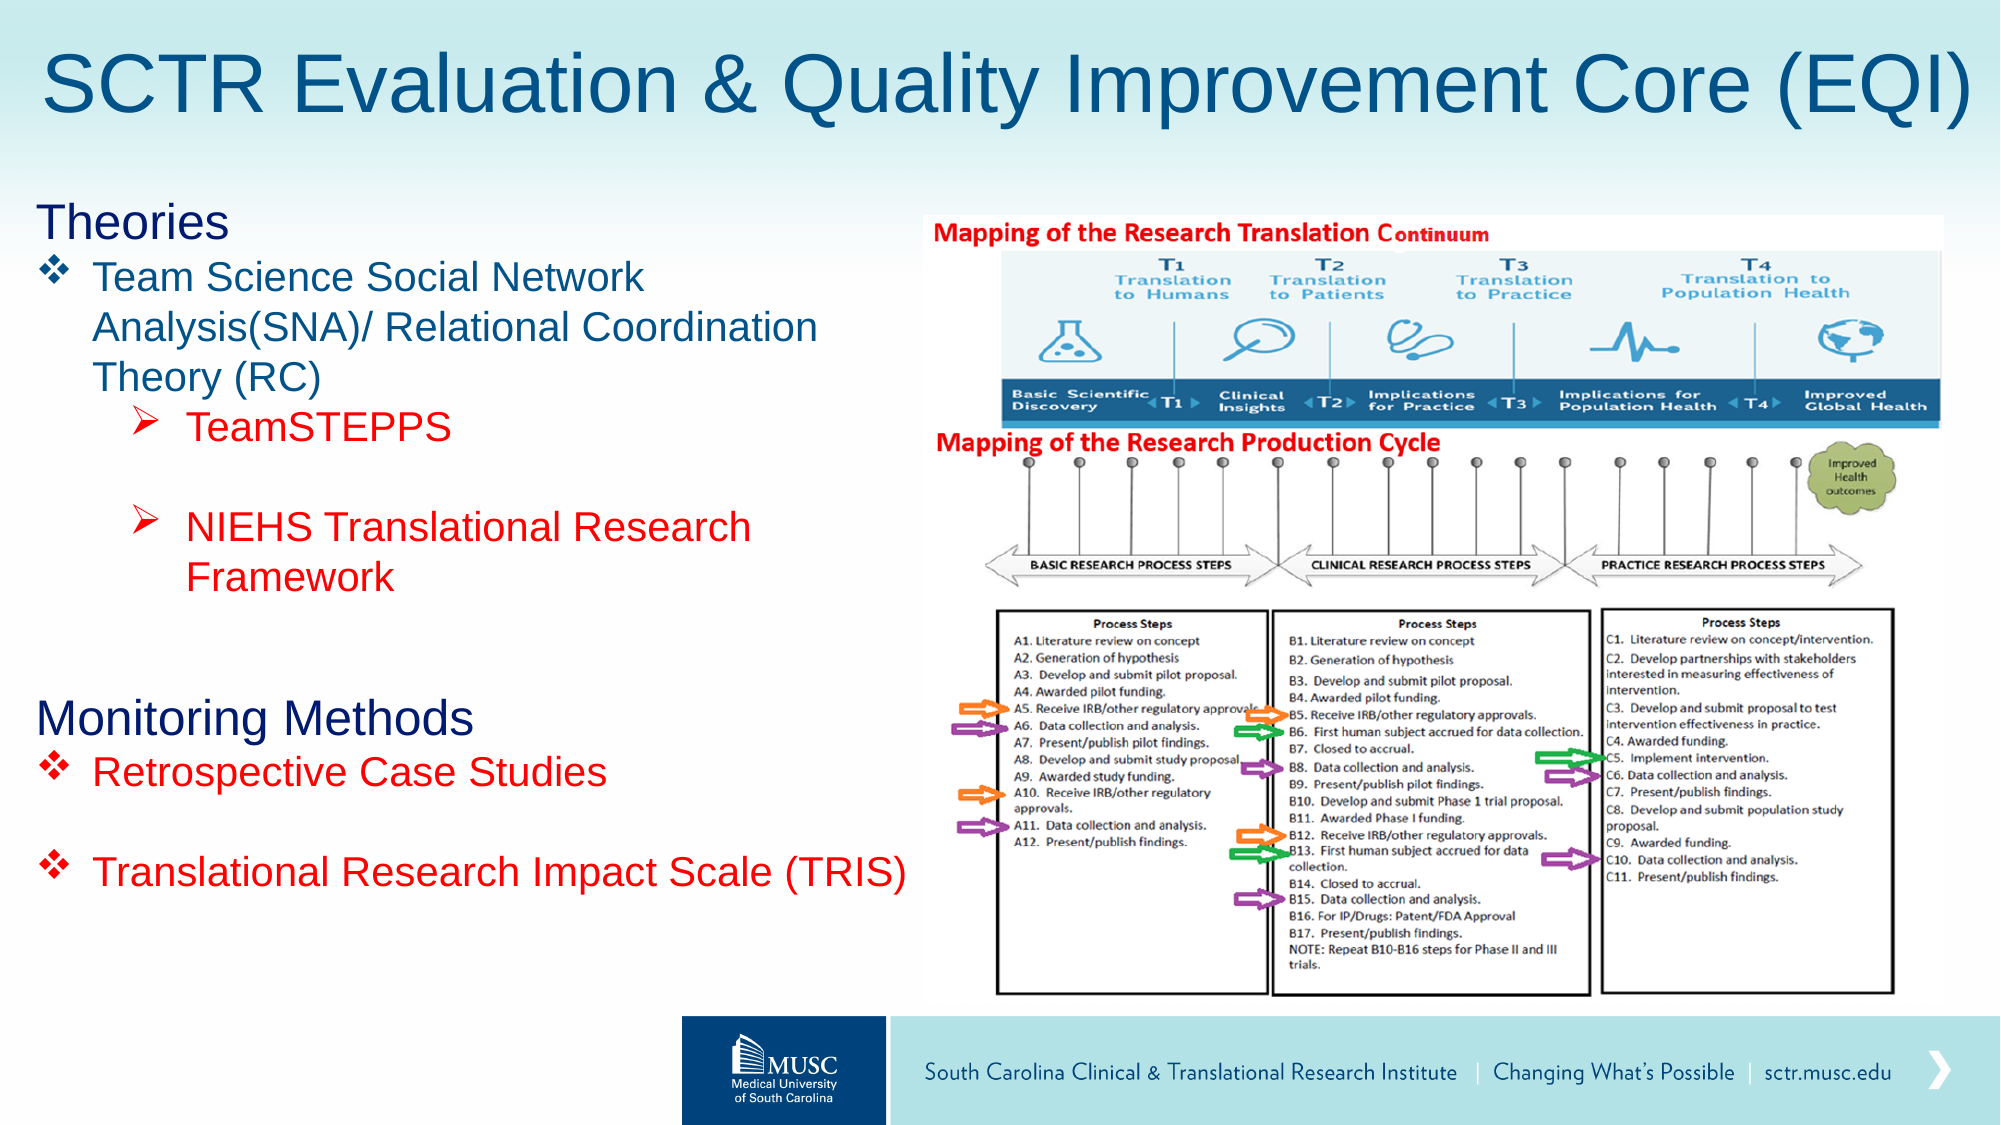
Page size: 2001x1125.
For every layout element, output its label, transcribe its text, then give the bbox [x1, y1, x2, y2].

picture [0, 0, 2001, 1125]
text_box Theories Team Science Social Network Analysis(SNA)/ Relational Coordination Theory (RC) TeamSTEPPS NIEHS Translational Research Framework Monitoring Methods Retrospective Case Studies Translational Research Impact Scale (TRIS) [29, 123, 924, 1095]
title SCTR Evaluation & Quality Improvement Core (EQI) [26, 24, 2000, 135]
